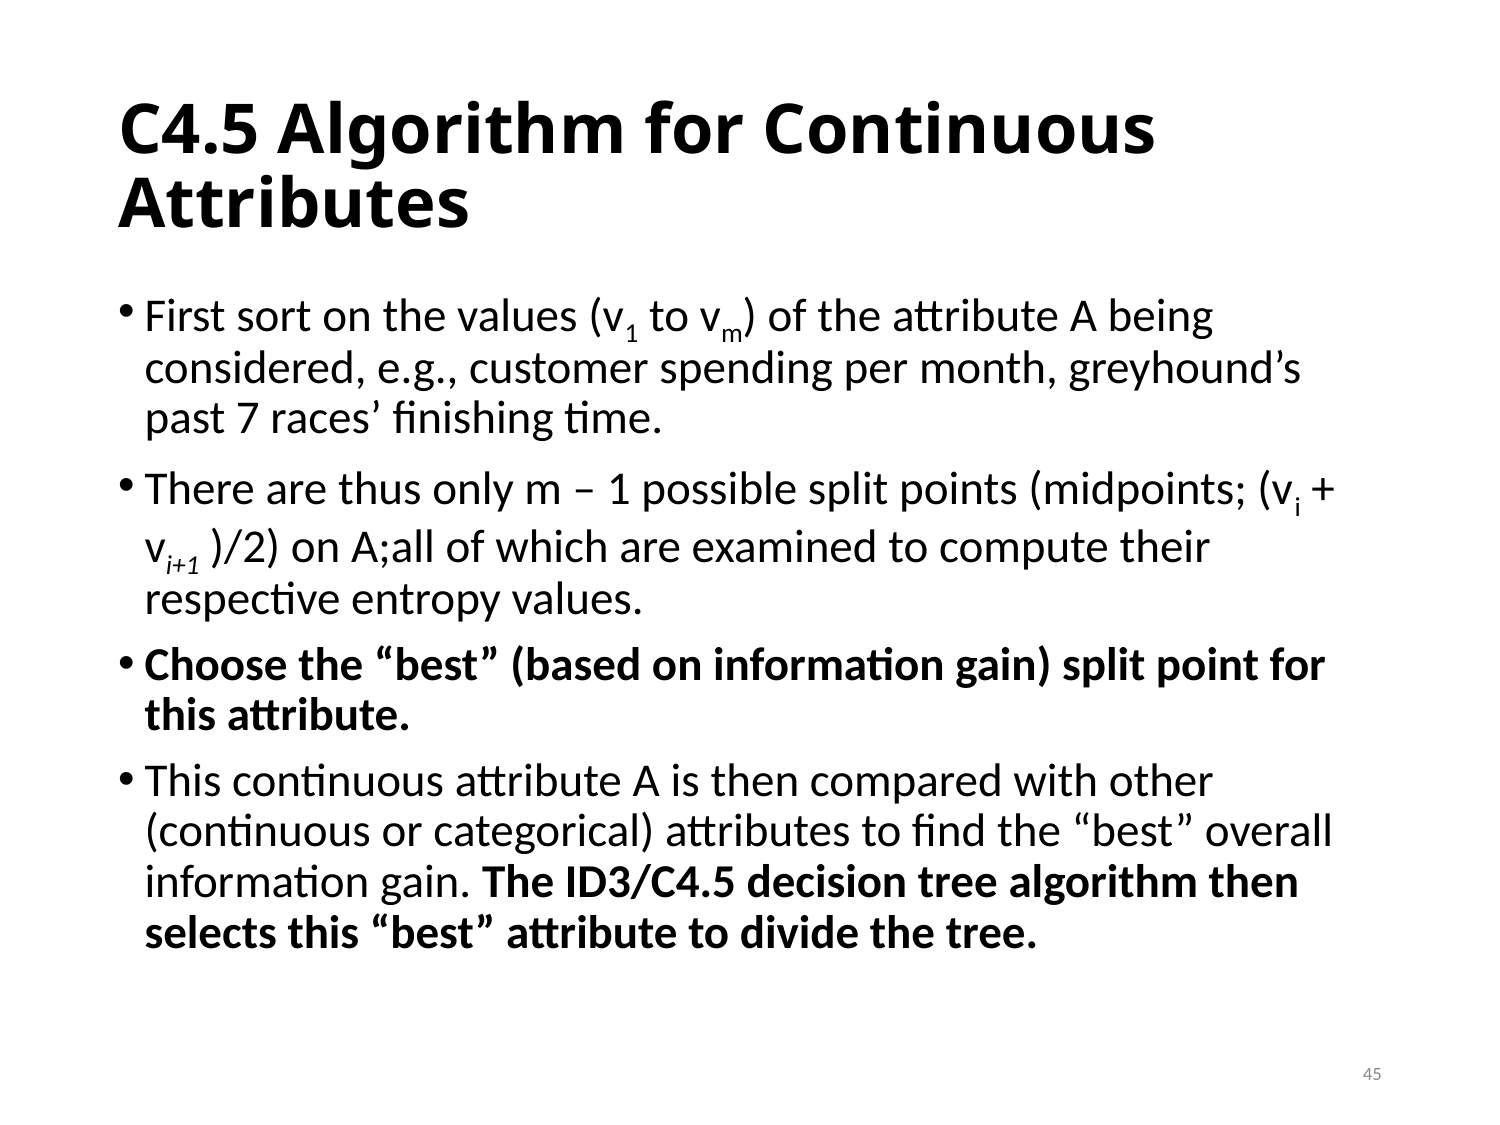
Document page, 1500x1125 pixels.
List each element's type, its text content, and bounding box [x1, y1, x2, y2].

title C4.5 Algorithm for Continuous Attributes [103, 59, 1397, 278]
slide_number 45 [1059, 1042, 1397, 1103]
list First sort on the values (v1 to vm) of the attribute A being considered, e.g., customer spending per month, greyhound’s past 7 races’ finishing time. There are thus only m – 1 possible split points (midpoints; (vi + vi+1 )/2) on A;all of which are examined to compute their respective entropy values. Choose the “best” (based on information gain) split point for this attribute. This continuous attribute A is then compared with other (continuous or categorical) attributes to find the “best” overall information gain. The ID3/C4.5 decision tree algorithm then selects this “best” attribute to divide the tree. [103, 277, 1362, 992]
